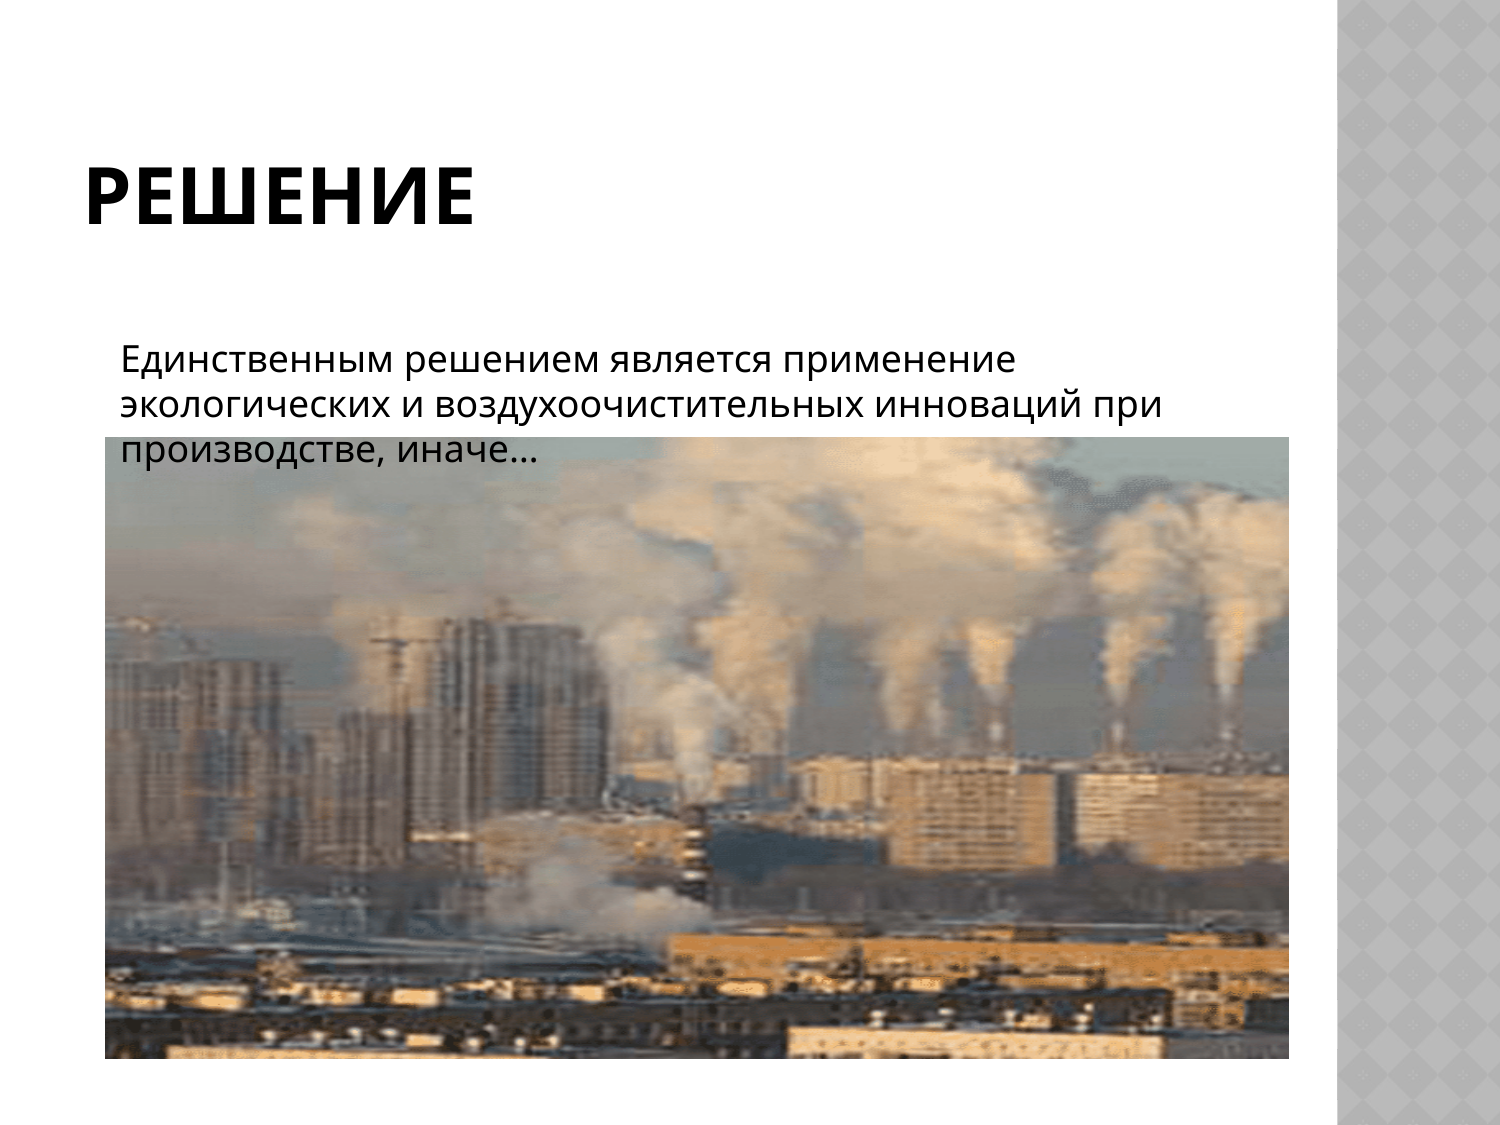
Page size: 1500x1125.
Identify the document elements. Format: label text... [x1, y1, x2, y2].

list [104, 436, 1290, 1060]
text_box Единственным решением является применение экологических и воздухоочистительных инноваций при производстве, иначе… [105, 328, 1313, 478]
title Решение [75, 52, 1263, 240]
